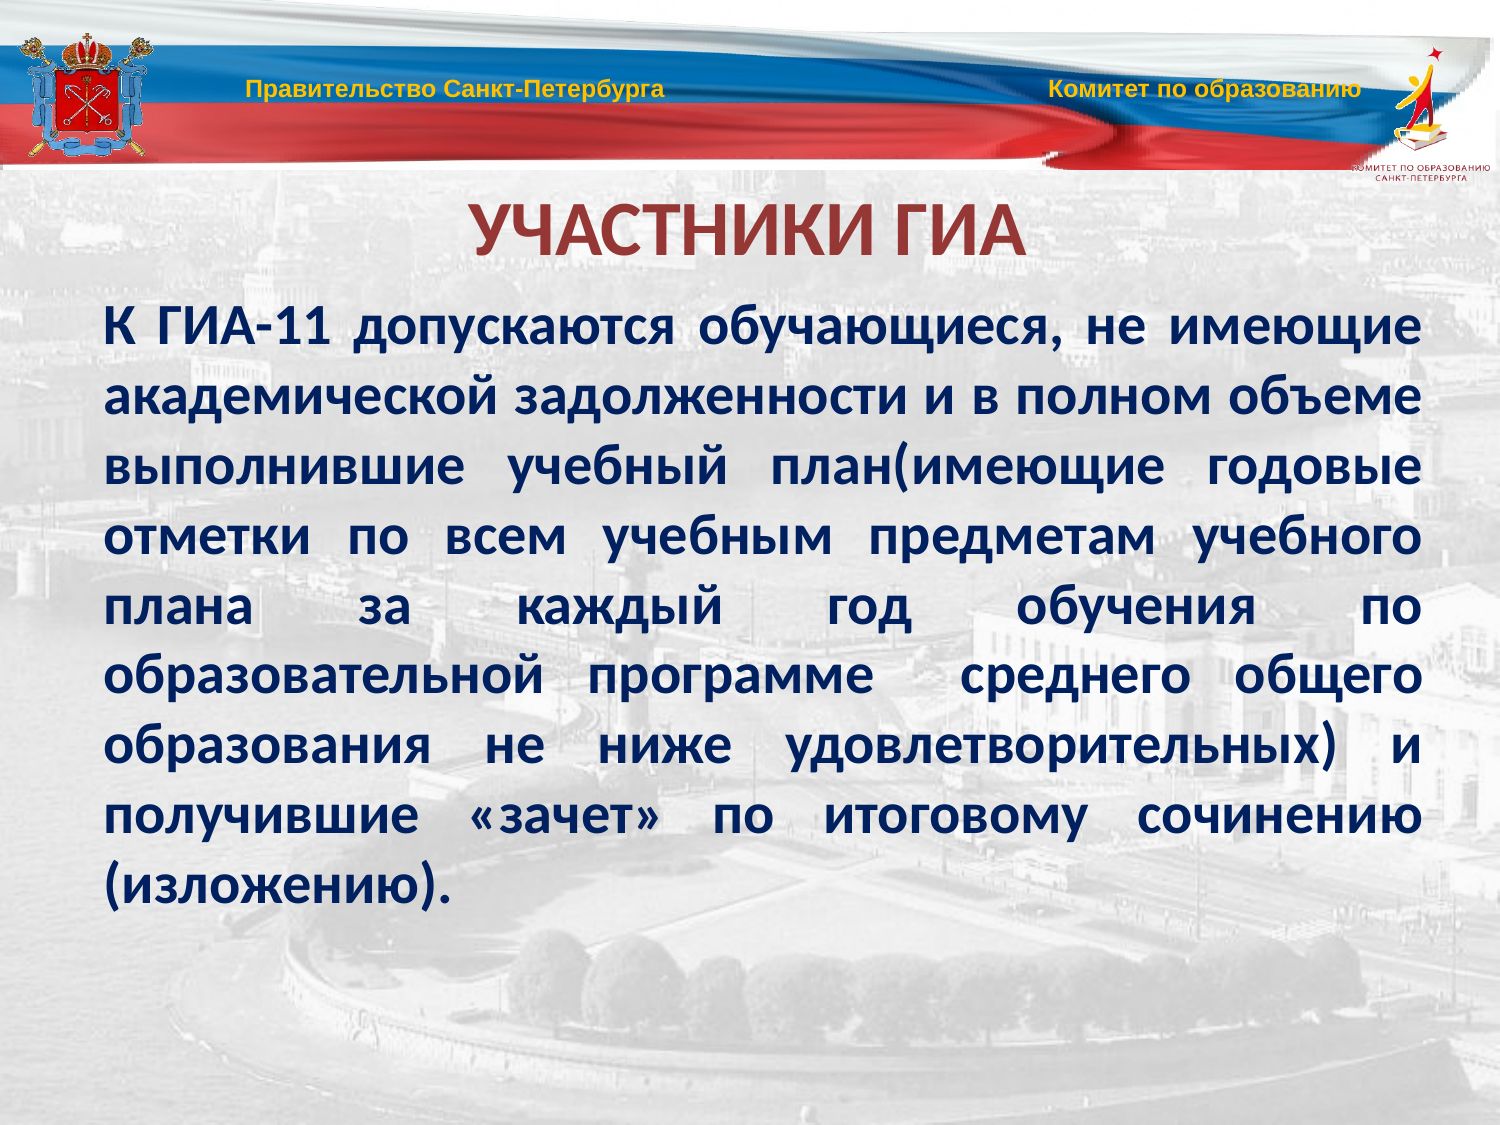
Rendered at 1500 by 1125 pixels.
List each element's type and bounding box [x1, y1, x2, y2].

text_box [0, 0, 1497, 181]
picture [0, 110, 1500, 1125]
